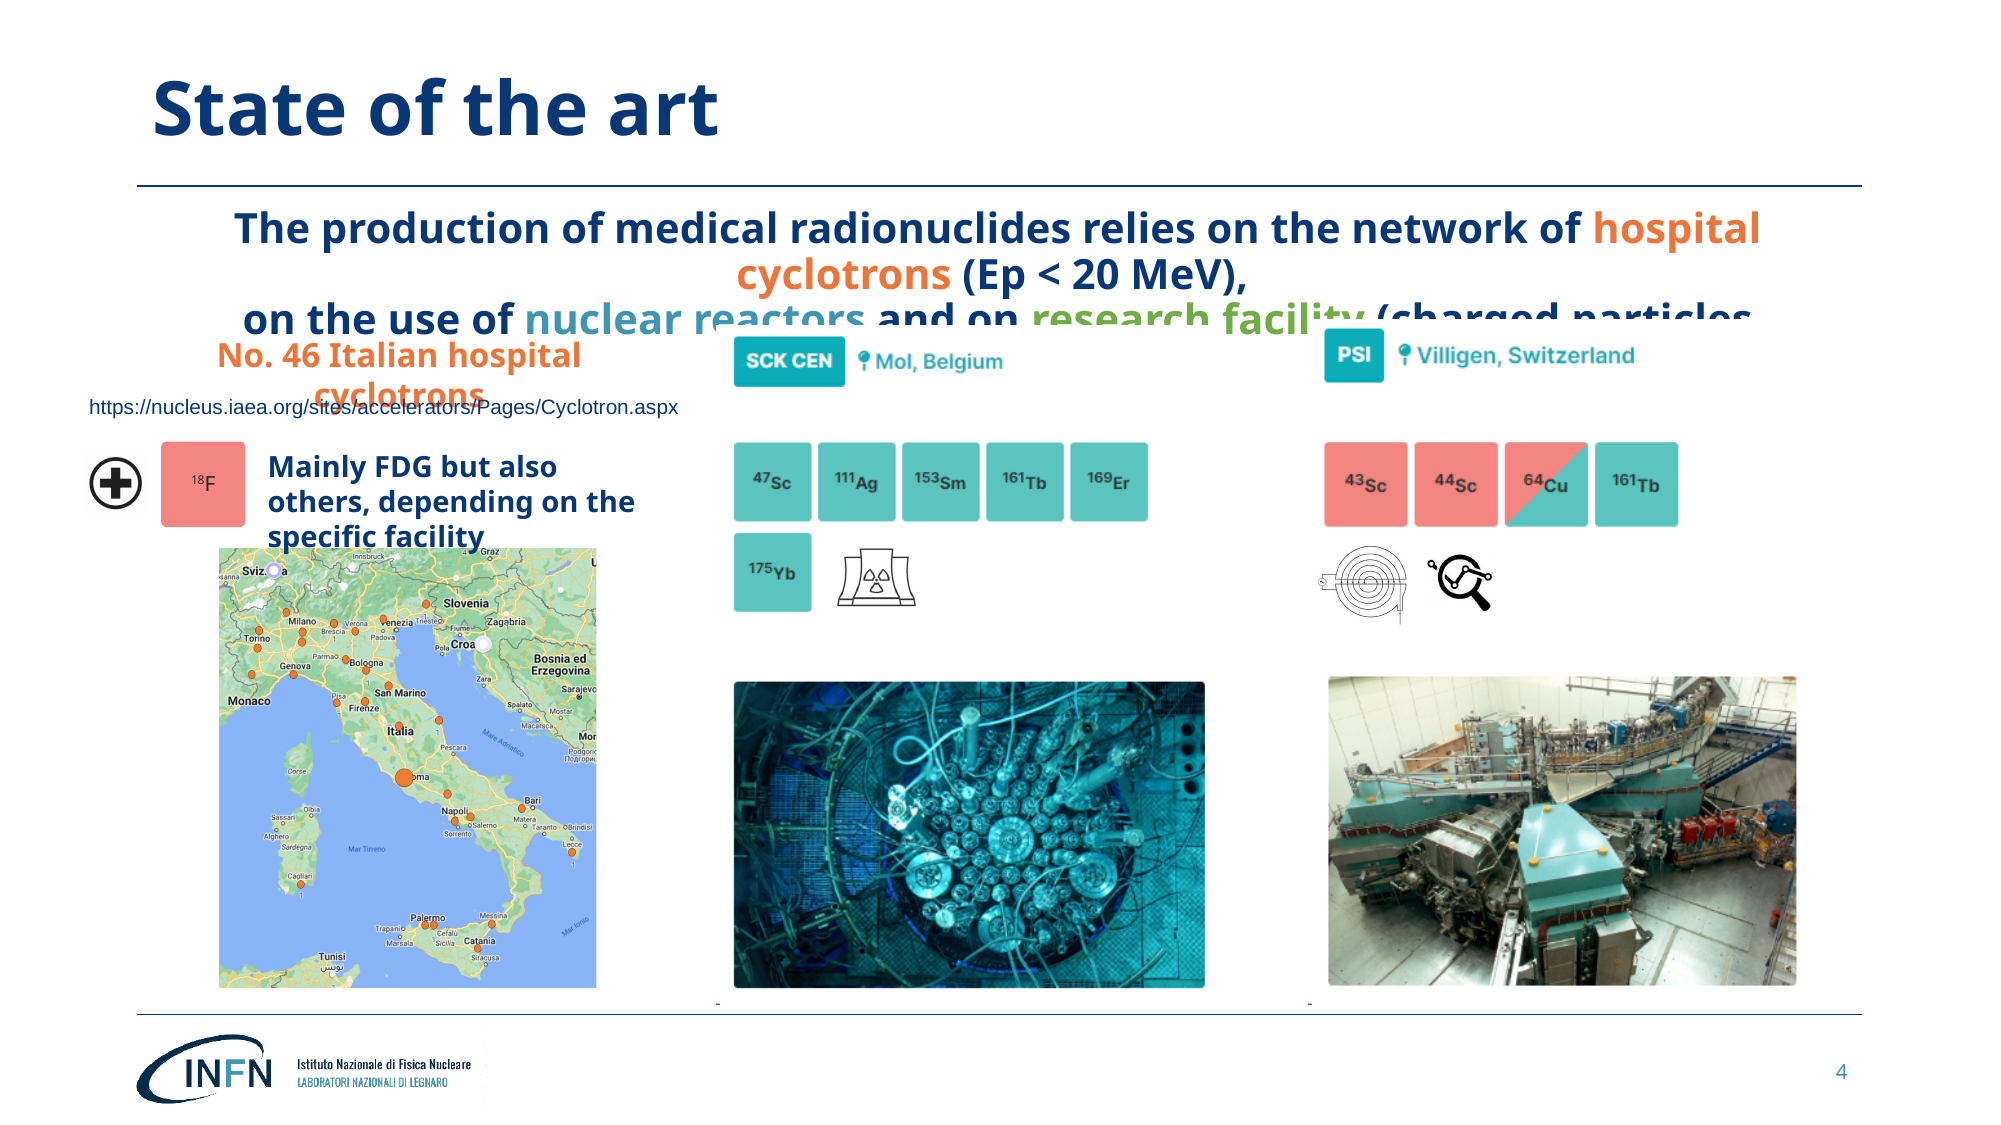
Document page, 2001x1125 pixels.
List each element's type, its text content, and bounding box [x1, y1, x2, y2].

picture [126, 1028, 486, 1110]
slide_number 4 [1693, 1042, 1863, 1103]
picture [1423, 549, 1497, 614]
text_box The production of medical radionuclides relies on the network of hospital cyclotrons (Ep < 20 MeV), on the use of nuclear reactors and on research facility (charged particles accelerators) [135, 200, 1861, 949]
picture [82, 449, 149, 516]
text_box https://nucleus.iaea.org/sites/accelerators/Pages/Cyclotron.aspx [67, 386, 701, 427]
text_box No. 46 Italian hospital cyclotrons [156, 327, 643, 386]
title State of the art [137, 35, 1863, 186]
picture [1314, 543, 1412, 628]
picture [716, 325, 1218, 1005]
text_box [161, 440, 661, 528]
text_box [1308, 319, 1845, 1005]
picture [218, 547, 597, 988]
